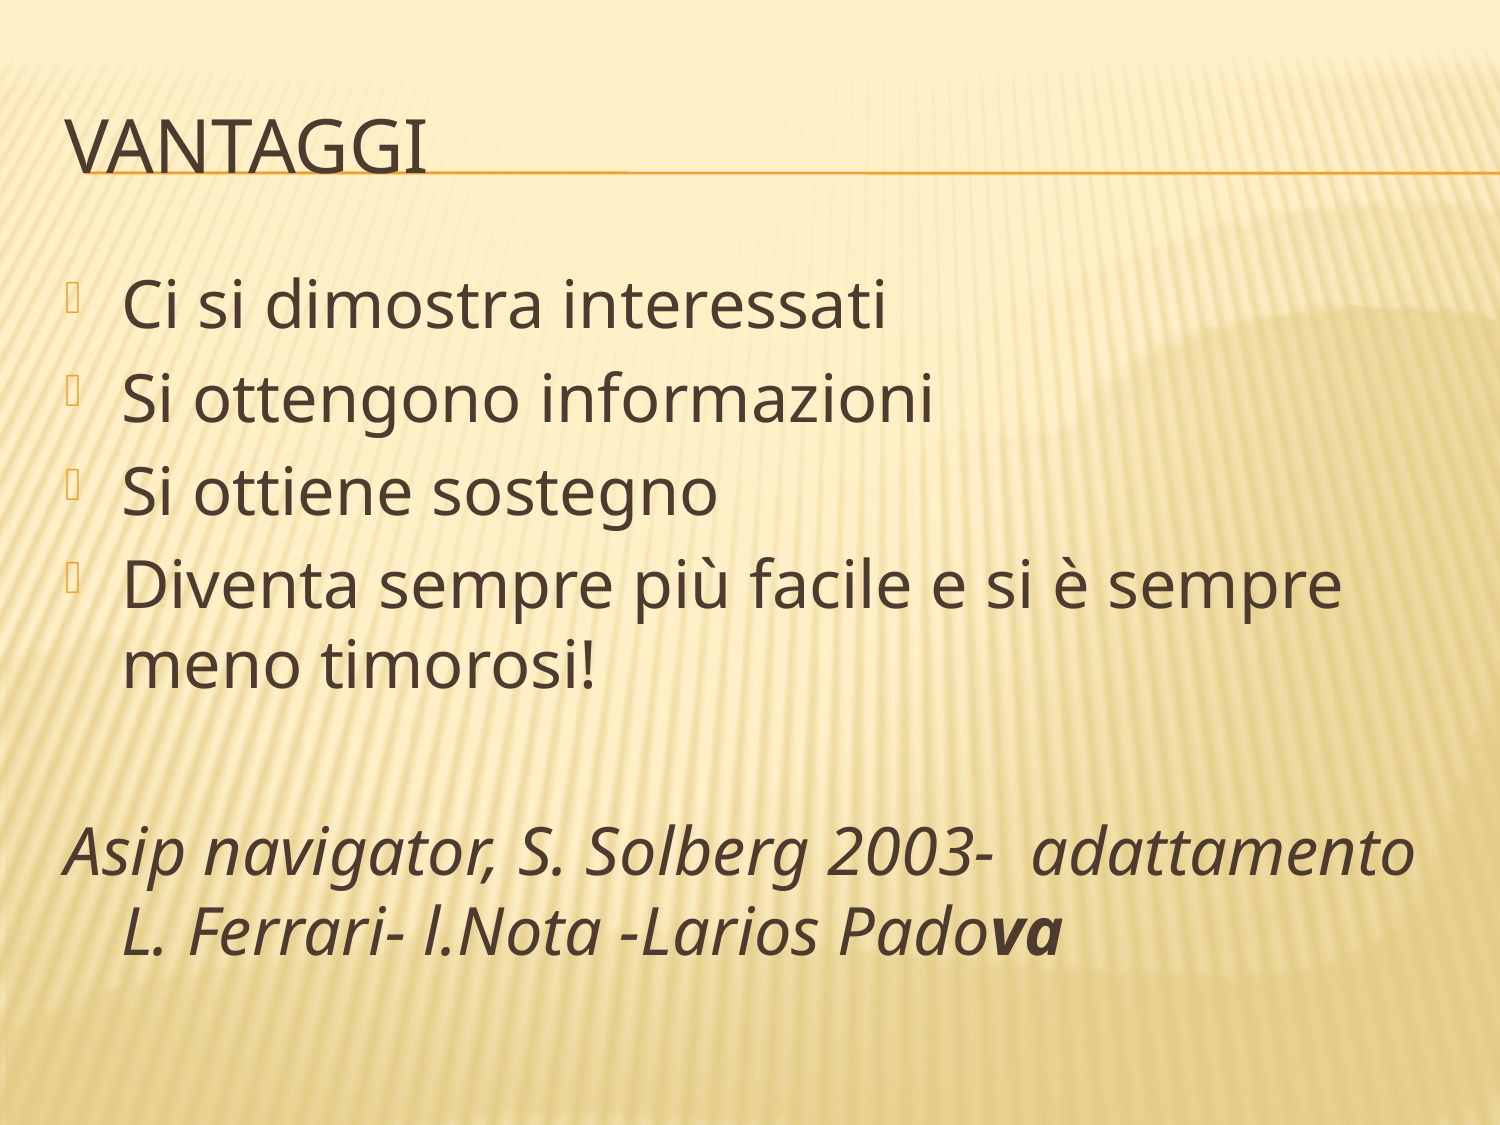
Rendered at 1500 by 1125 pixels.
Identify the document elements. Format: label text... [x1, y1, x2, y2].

title vantaggi [50, 75, 1475, 213]
list Ci si dimostra interessati Si ottengono informazioni Si ottiene sostegno Diventa sempre più facile e si è sempre meno timorosi! Asip navigator, S. Solberg 2003- adattamento L. Ferrari- l.Nota -Larios Padova [50, 254, 1475, 998]
